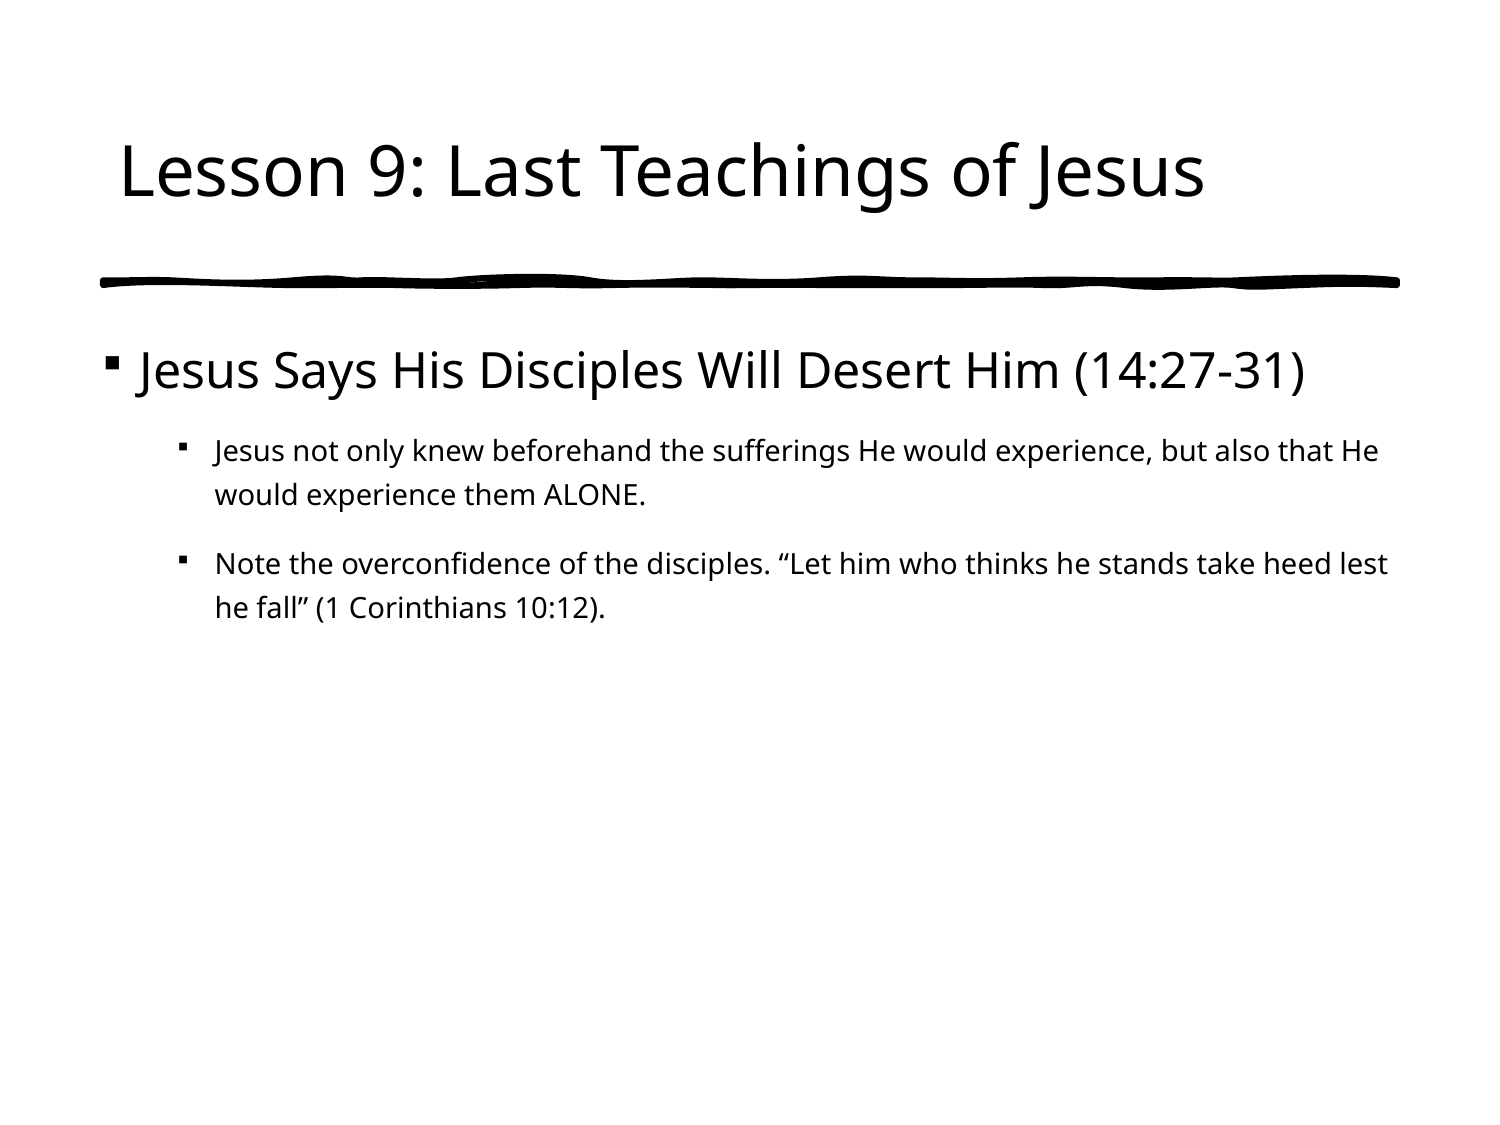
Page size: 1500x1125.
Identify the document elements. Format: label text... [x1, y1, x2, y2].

title Lesson 9: Last Teachings of Jesus [103, 59, 1397, 278]
list Jesus Says His Disciples Will Desert Him (14:27-31) Jesus not only knew beforehand the sufferings He would experience, but also that He would experience them ALONE. Note the overconfidence of the disciples. “Let him who thinks he stands take heed lest he fall” (1 Corinthians 10:12). [87, 316, 1416, 1052]
